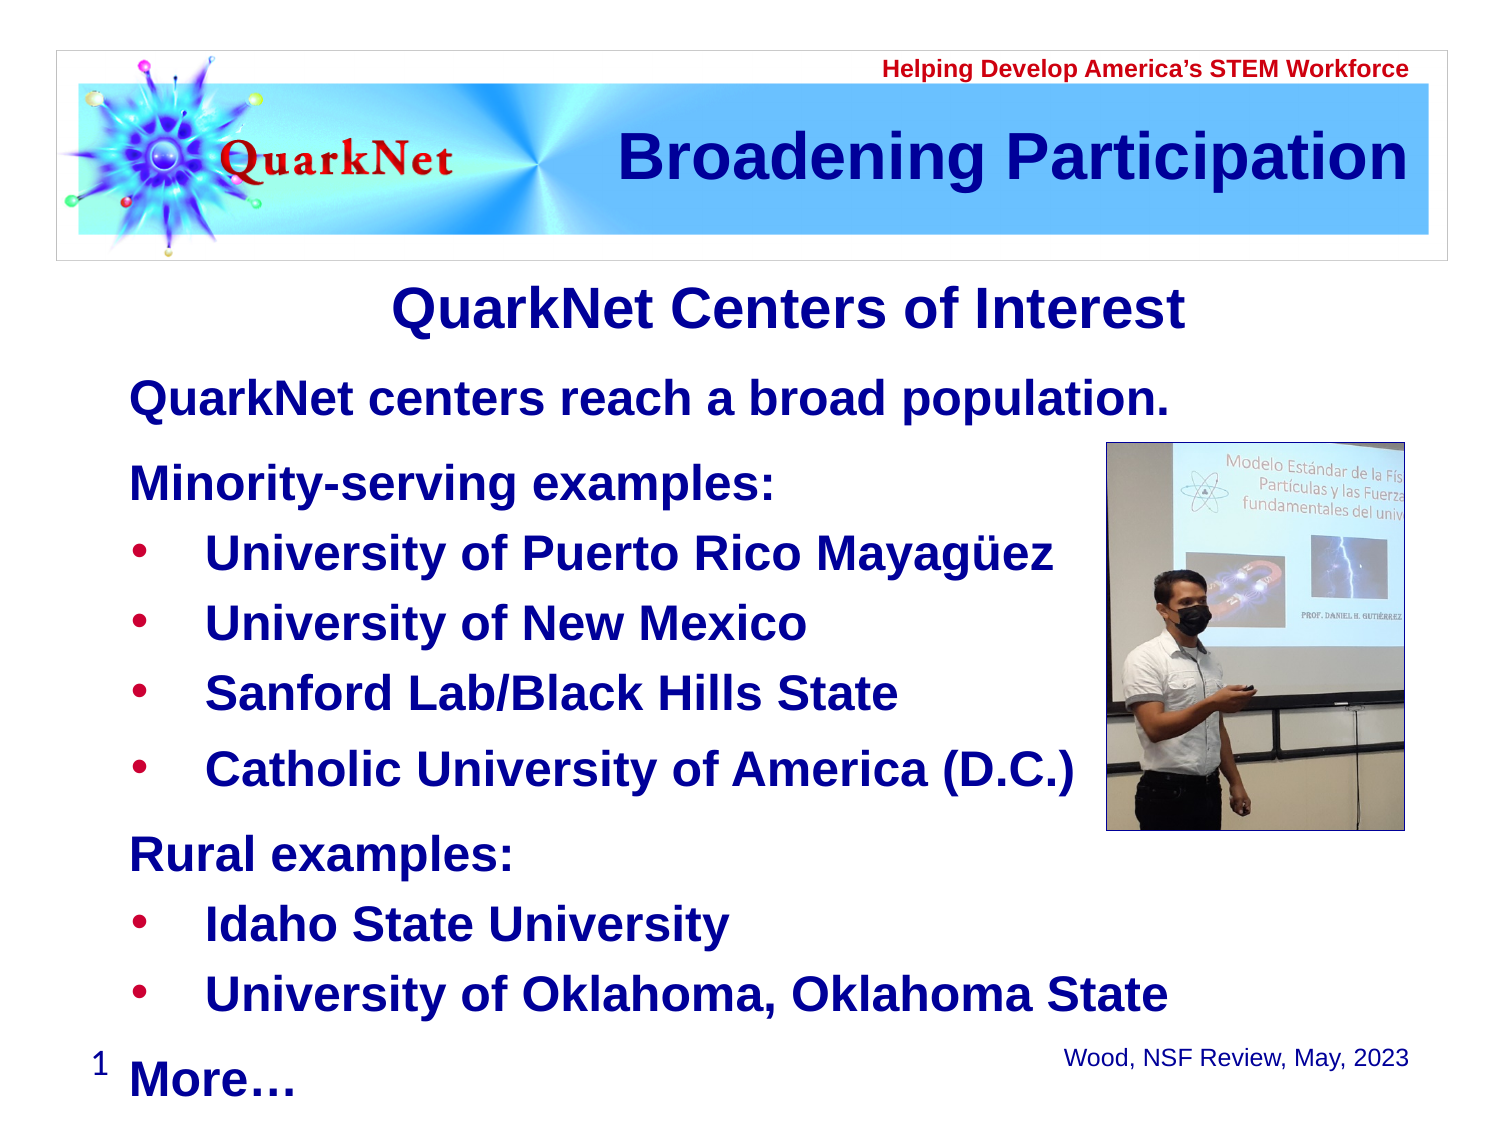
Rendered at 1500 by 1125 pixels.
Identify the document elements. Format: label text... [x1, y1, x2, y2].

picture [1106, 442, 1405, 831]
title Broadening Participation [458, 97, 1425, 209]
slide_number 1 [75, 1030, 413, 1091]
picture [56, 50, 1448, 261]
list QuarkNet Centers of Interest QuarkNet centers reach a broad population. Minority-serving examples: University of Puerto Rico Mayagüez University of New Mexico Sanford Lab/Black Hills State Catholic University of America (D.C.) Rural examples: Idaho State University University of Oklahoma, Oklahoma State More… [114, 262, 1464, 1125]
